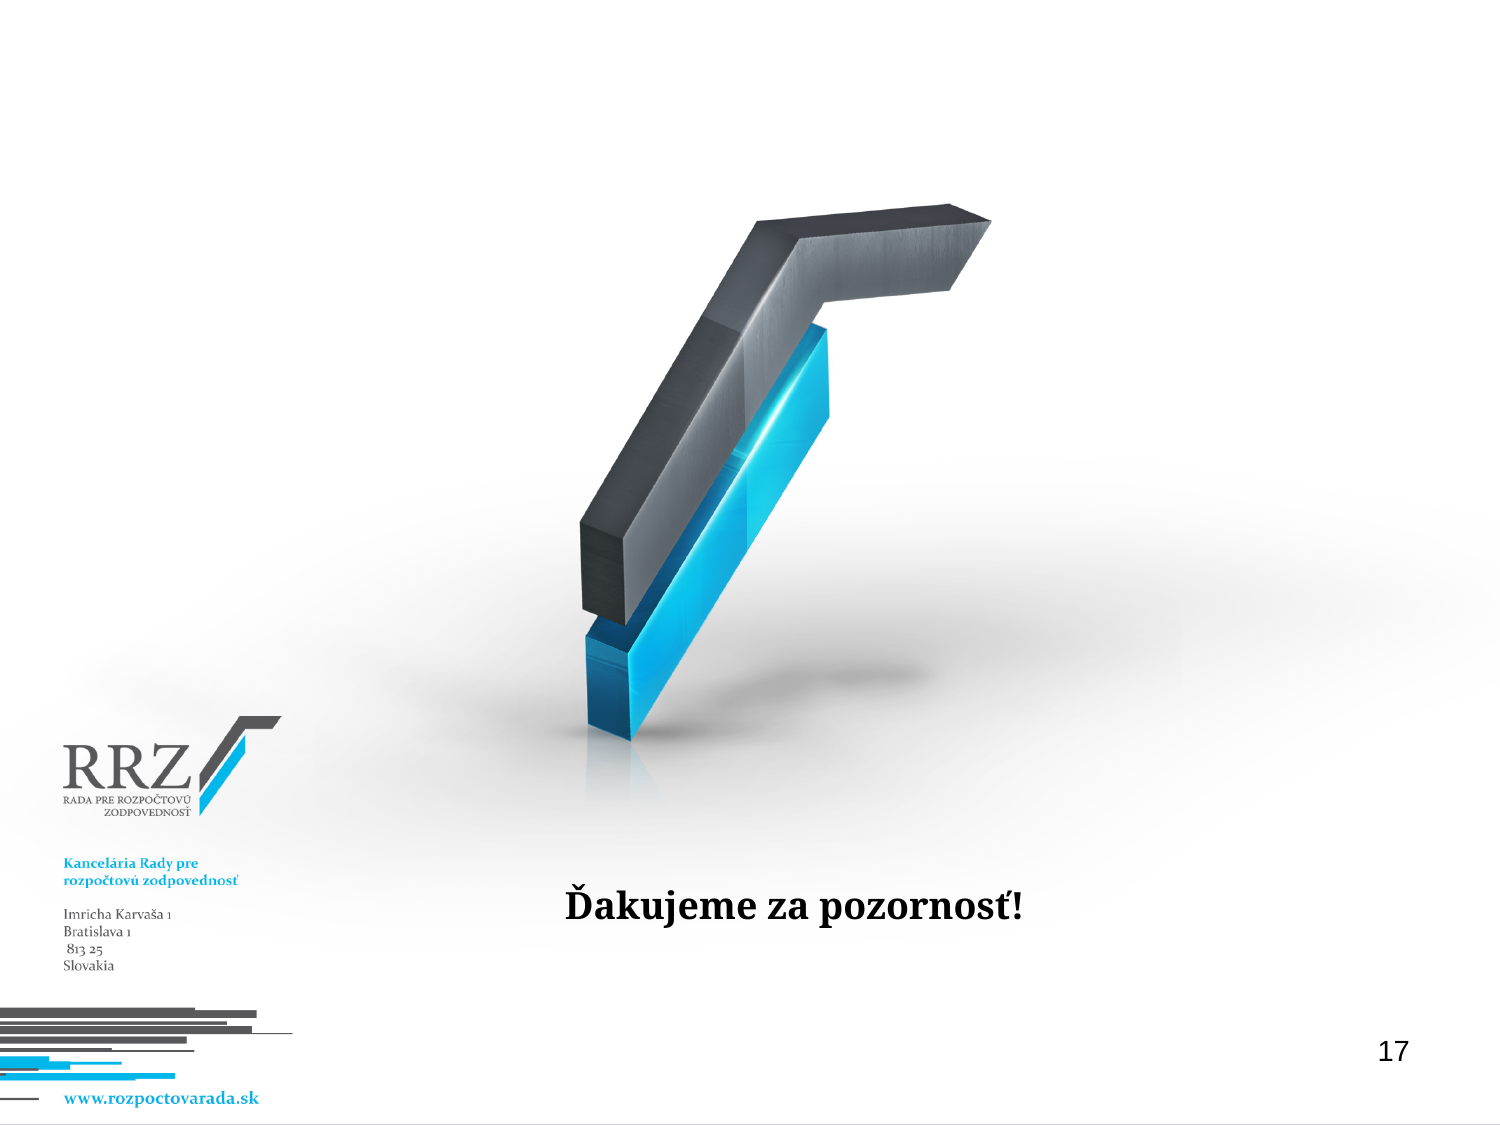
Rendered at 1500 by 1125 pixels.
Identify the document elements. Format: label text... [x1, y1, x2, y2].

text_box Ďakujeme za pozornosť! [549, 874, 1275, 935]
picture [0, 0, 1500, 1125]
slide_number 17 [1074, 1024, 1426, 1103]
